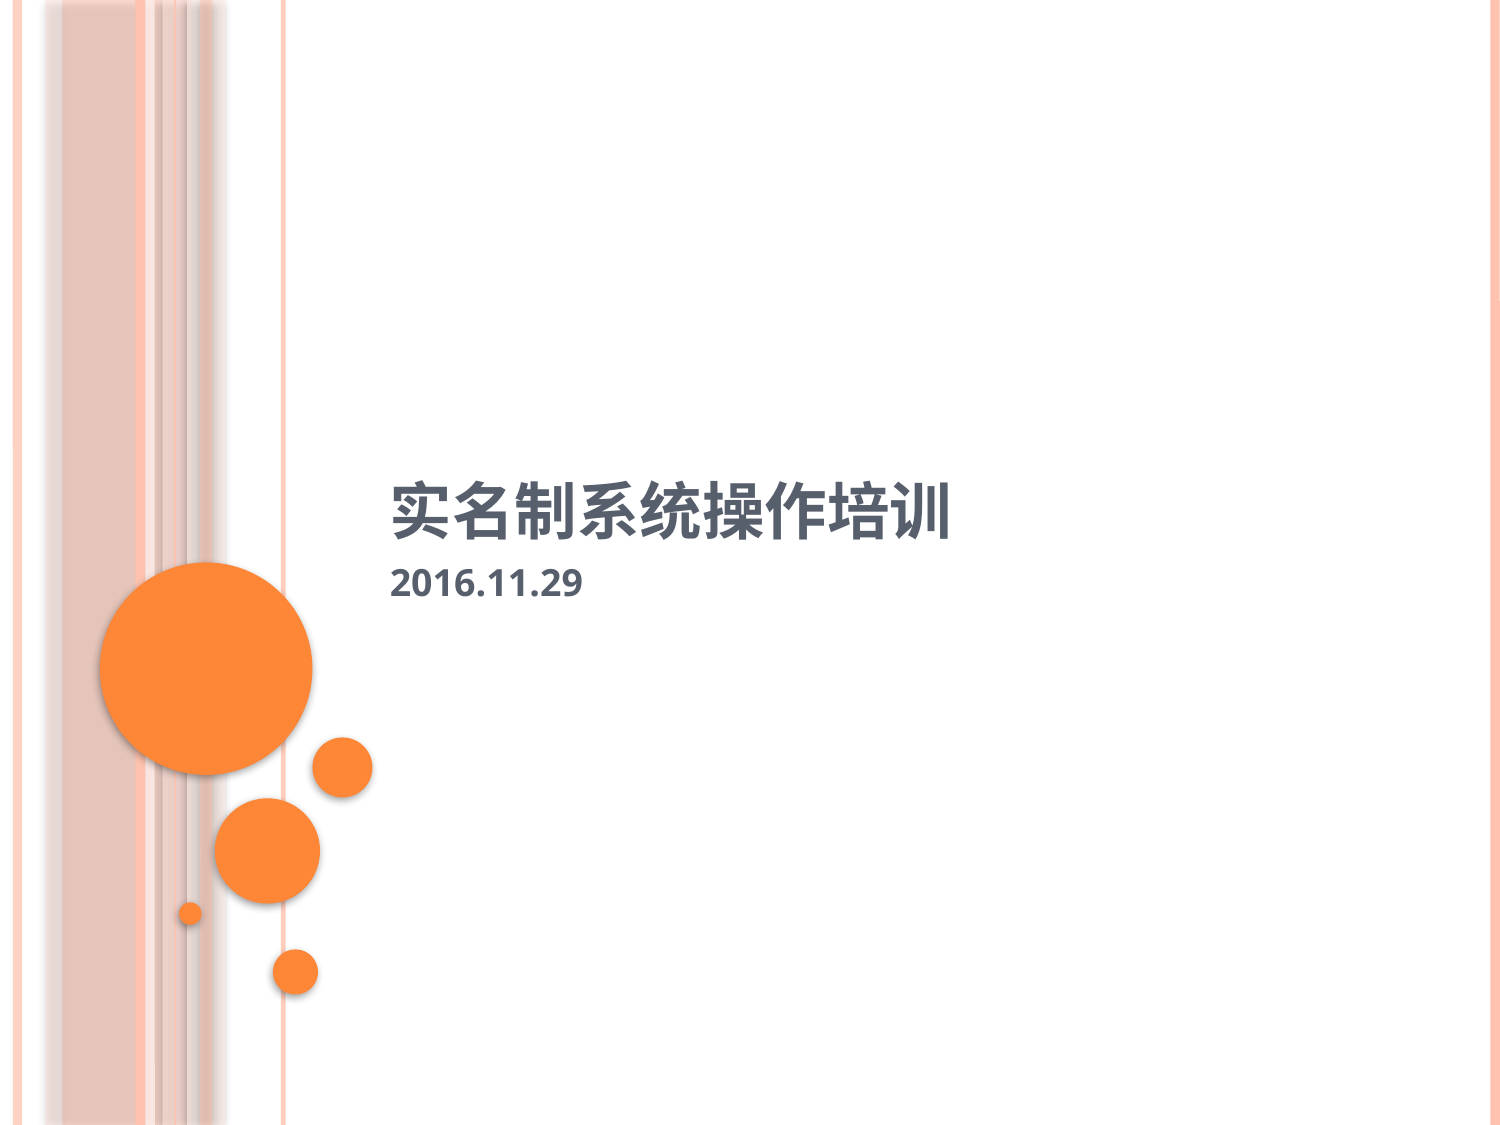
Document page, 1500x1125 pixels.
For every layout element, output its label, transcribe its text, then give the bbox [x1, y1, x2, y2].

title 实名制系统操作培训 [375, 243, 1388, 551]
subtitle 2016.11.29 [375, 551, 1388, 777]
